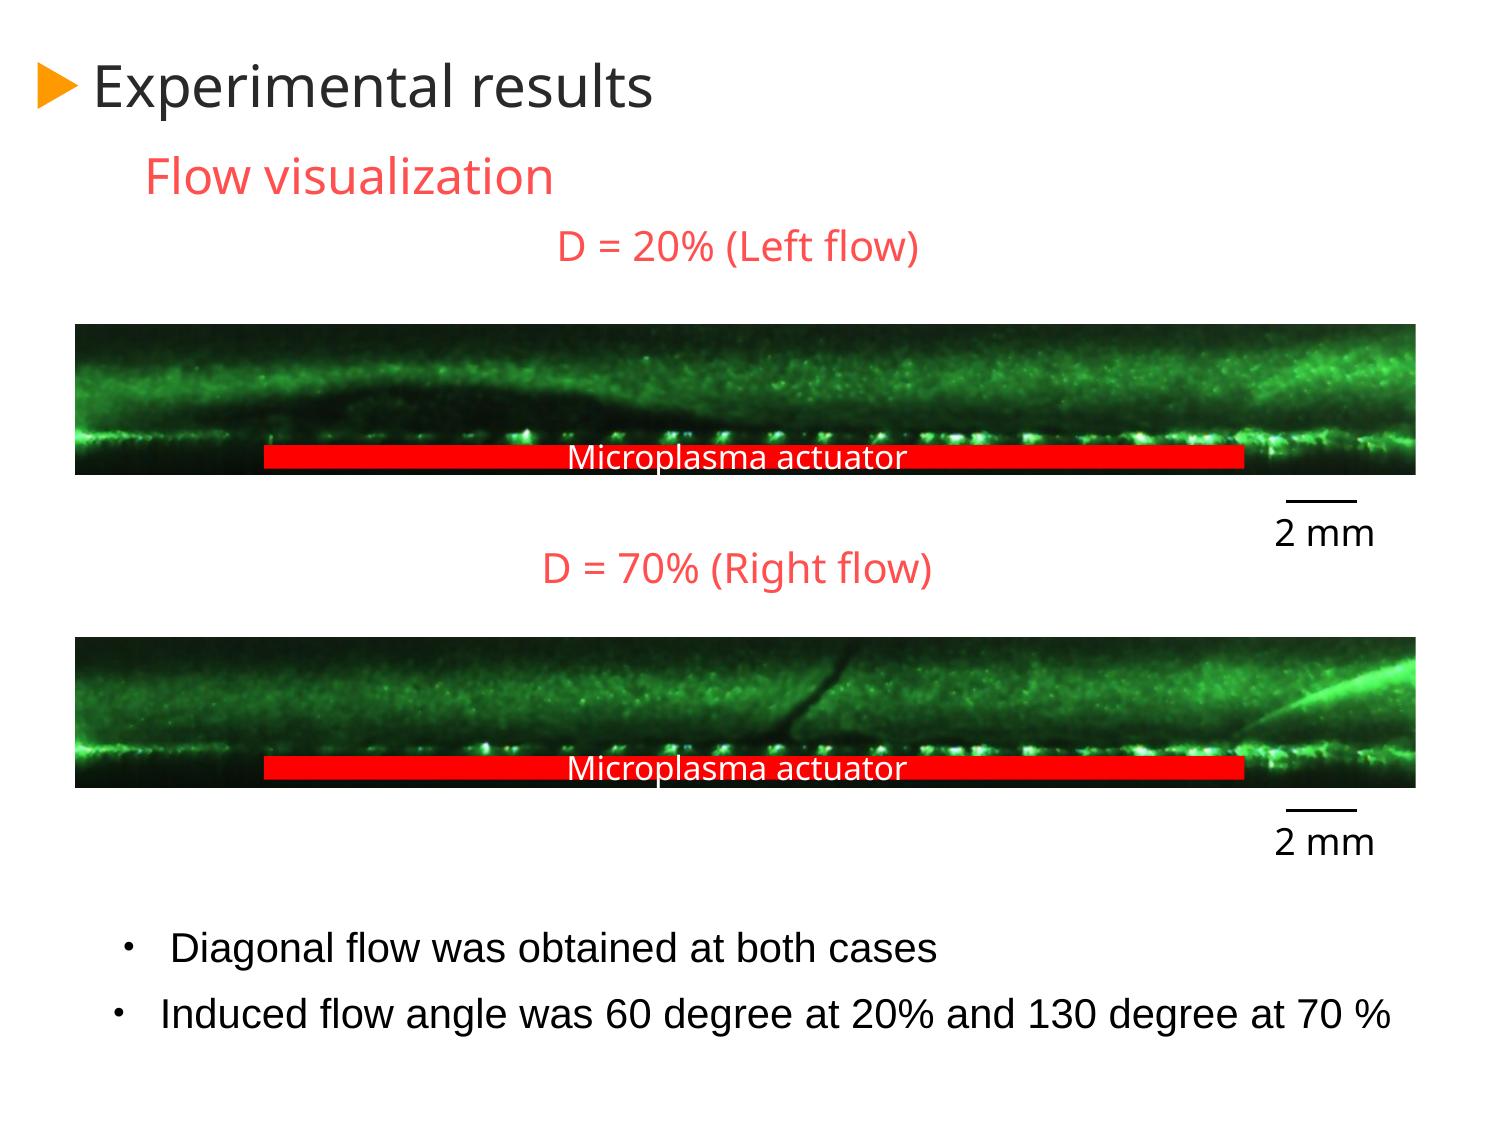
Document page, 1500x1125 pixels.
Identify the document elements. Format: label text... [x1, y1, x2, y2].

text_box [37, 61, 79, 110]
text_box 2 mm [1259, 810, 1391, 871]
text_box ・ Induced flow angle was 60 degree at 20% and 130 degree at 70 % [84, 979, 1407, 1045]
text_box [74, 324, 1416, 485]
text_box 2 mm [1259, 501, 1391, 562]
text_box Experimental results [78, 41, 670, 127]
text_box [74, 637, 1416, 796]
text_box ・ Diagonal flow was obtained at both cases [93, 913, 965, 979]
text_box D = 20% (Left flow) [541, 212, 934, 278]
text_box D = 70% (Right flow) [526, 534, 948, 600]
text_box Flow visualization [129, 137, 572, 213]
